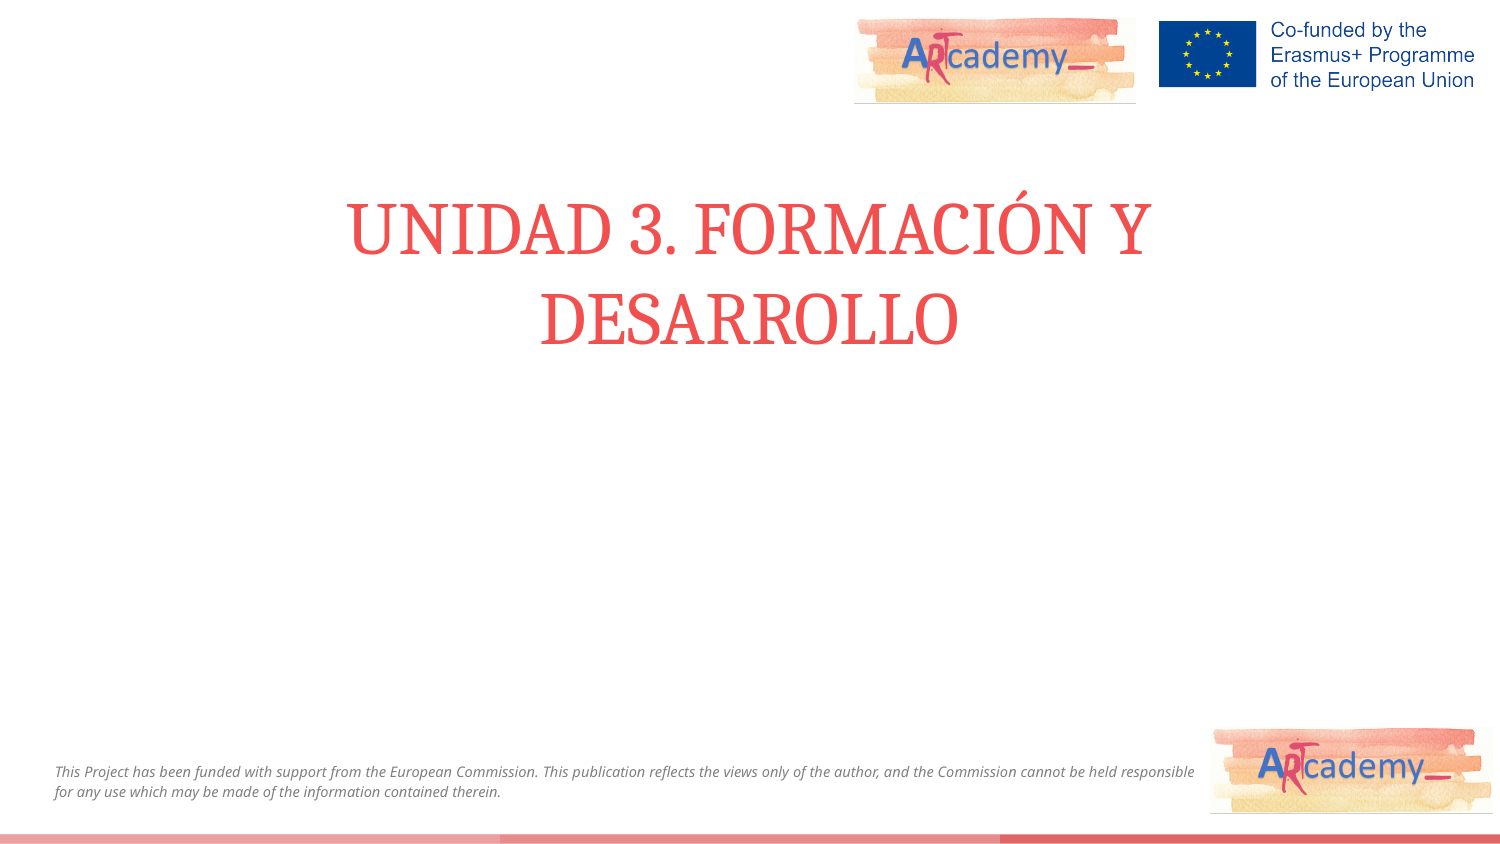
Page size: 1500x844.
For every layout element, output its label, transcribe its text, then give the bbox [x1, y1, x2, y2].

title UNIDAD 3. FORMACIÓN Y DESARROLLO [164, 167, 1336, 375]
text_box This Project has been funded with support from the European Commission. This publication reflects the views only of the author, and the Commission cannot be held responsible for any use which may be made of the information contained therein. [39, 754, 1205, 799]
picture [1158, 21, 1474, 91]
picture [854, 0, 1137, 134]
picture [1210, 709, 1493, 844]
